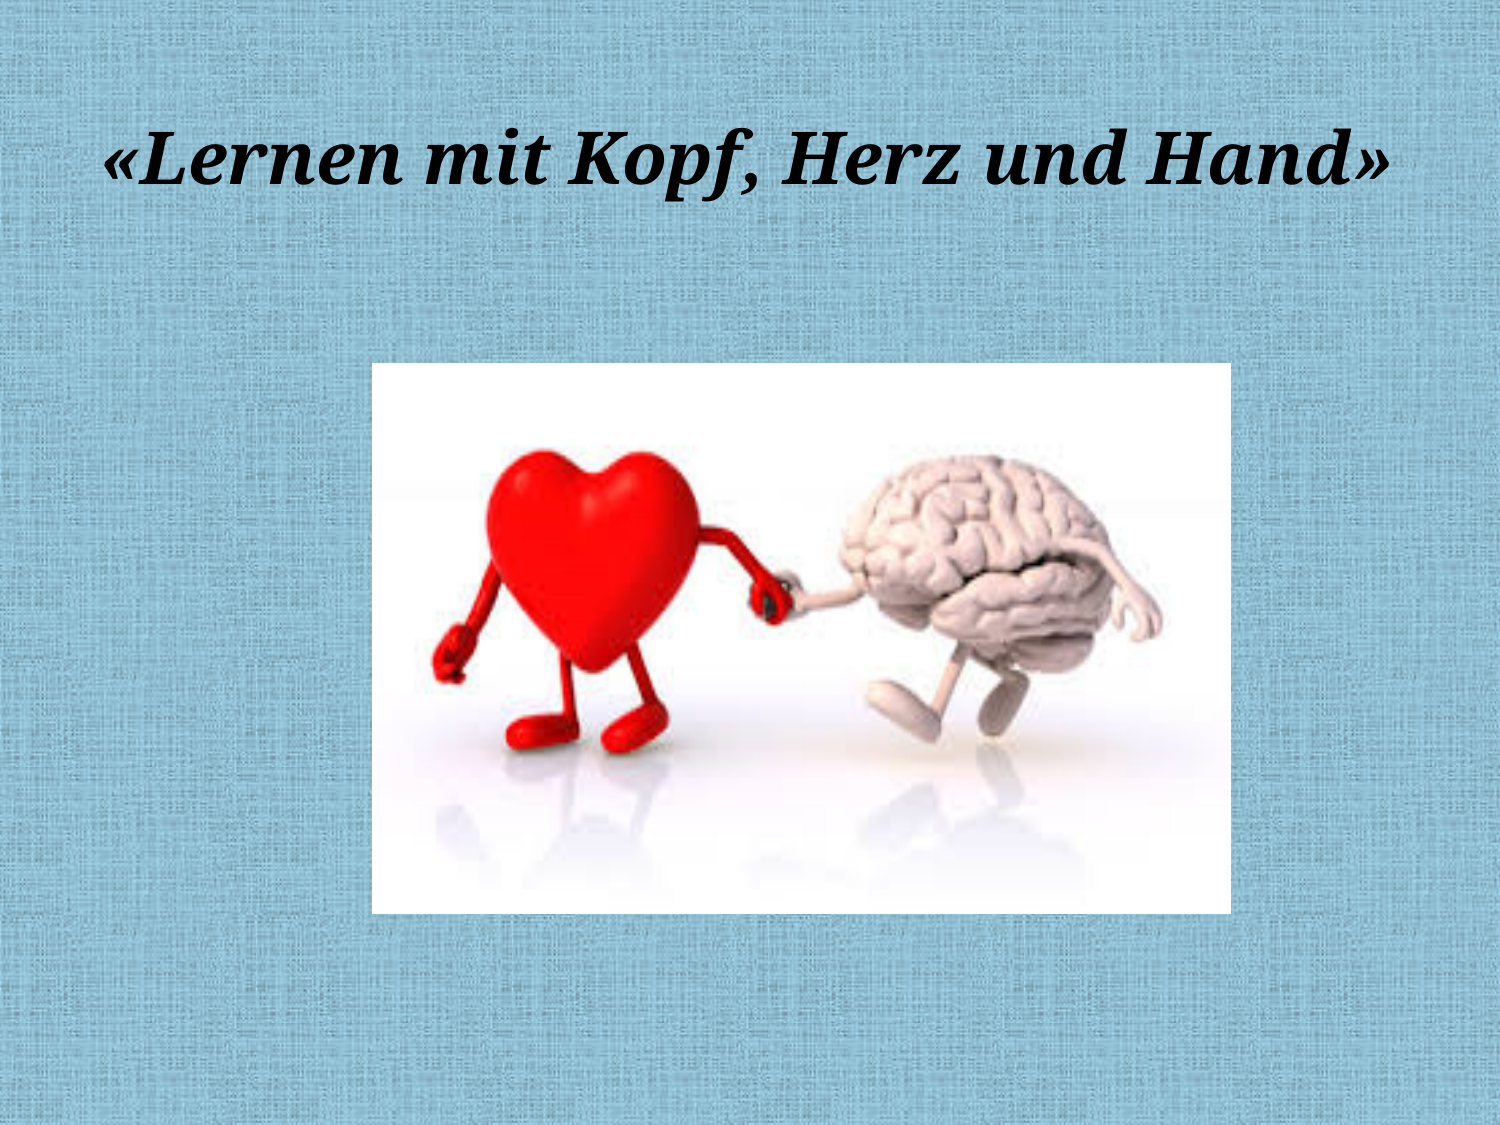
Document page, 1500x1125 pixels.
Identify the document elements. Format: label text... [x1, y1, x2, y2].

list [372, 363, 1231, 915]
title «Lernen mit Kopf, Herz und Hand» [82, 105, 1432, 293]
